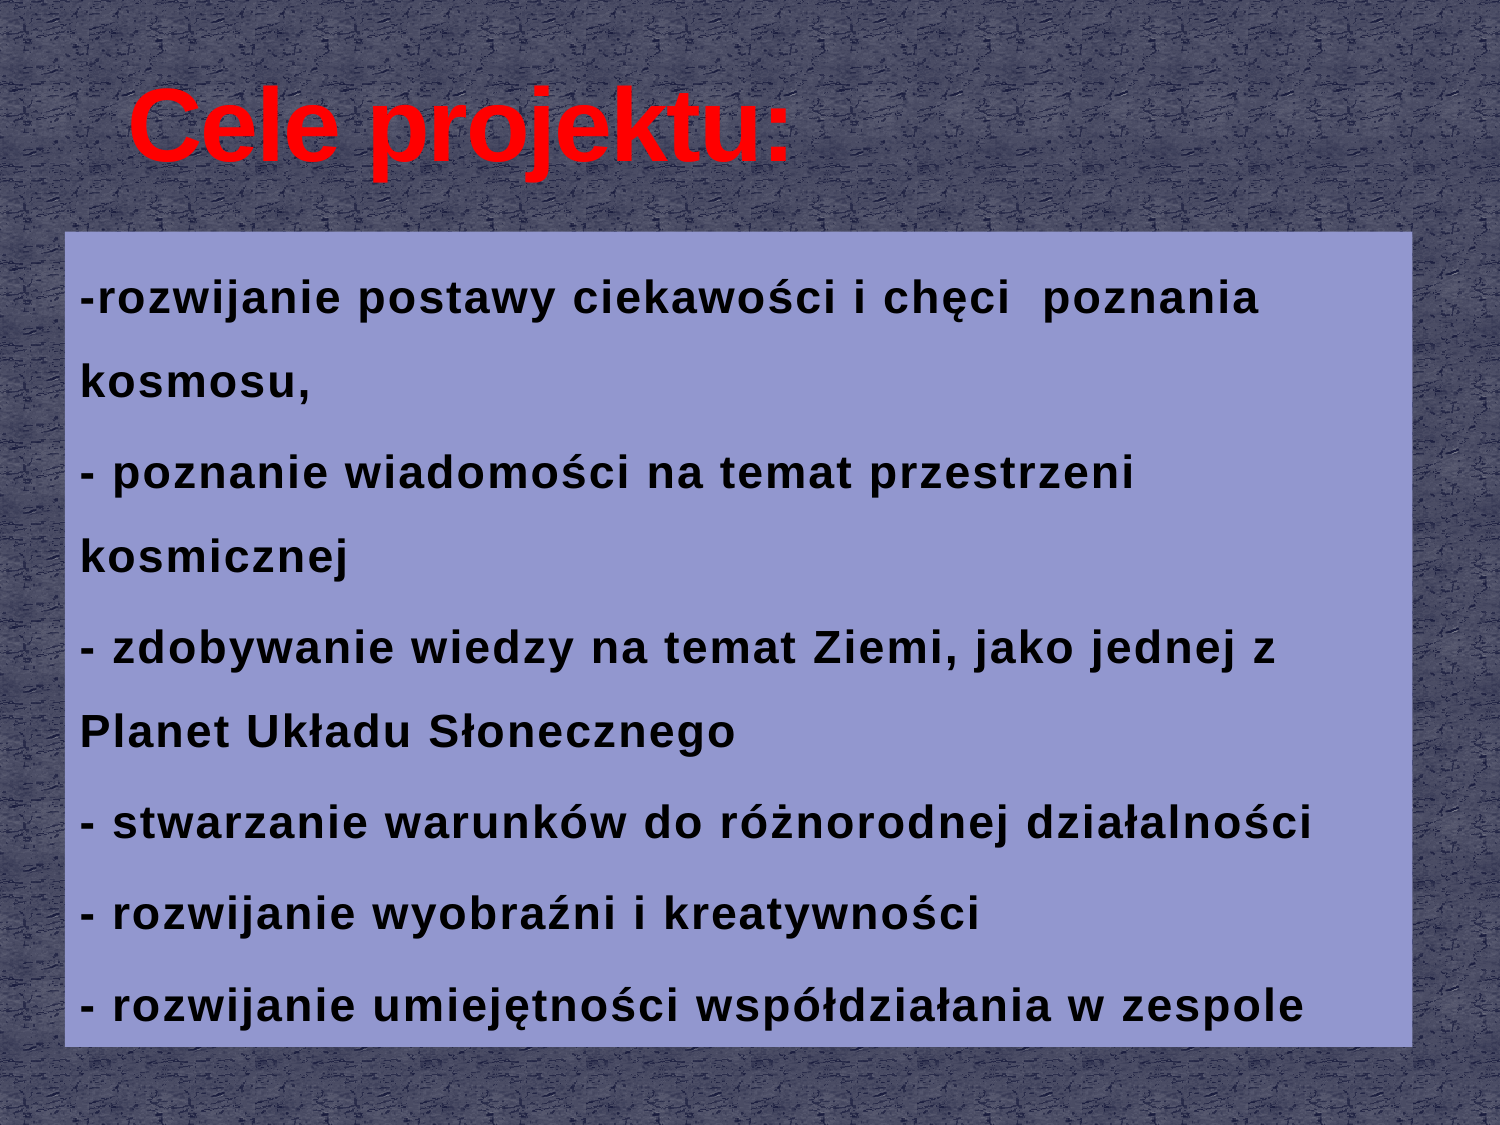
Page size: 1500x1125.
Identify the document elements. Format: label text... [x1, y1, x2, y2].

list -rozwijanie postawy ciekawości i chęci poznania kosmosu, - poznanie wiadomości na temat przestrzeni kosmicznej - zdobywanie wiedzy na temat Ziemi, jako jednej z Planet Układu Słonecznego - stwarzanie warunków do różnorodnej działalności - rozwijanie wyobraźni i kreatywności - rozwijanie umiejętności współdziałania w zespole [64, 231, 1413, 1047]
title Cele projektu: [112, 42, 1413, 231]
